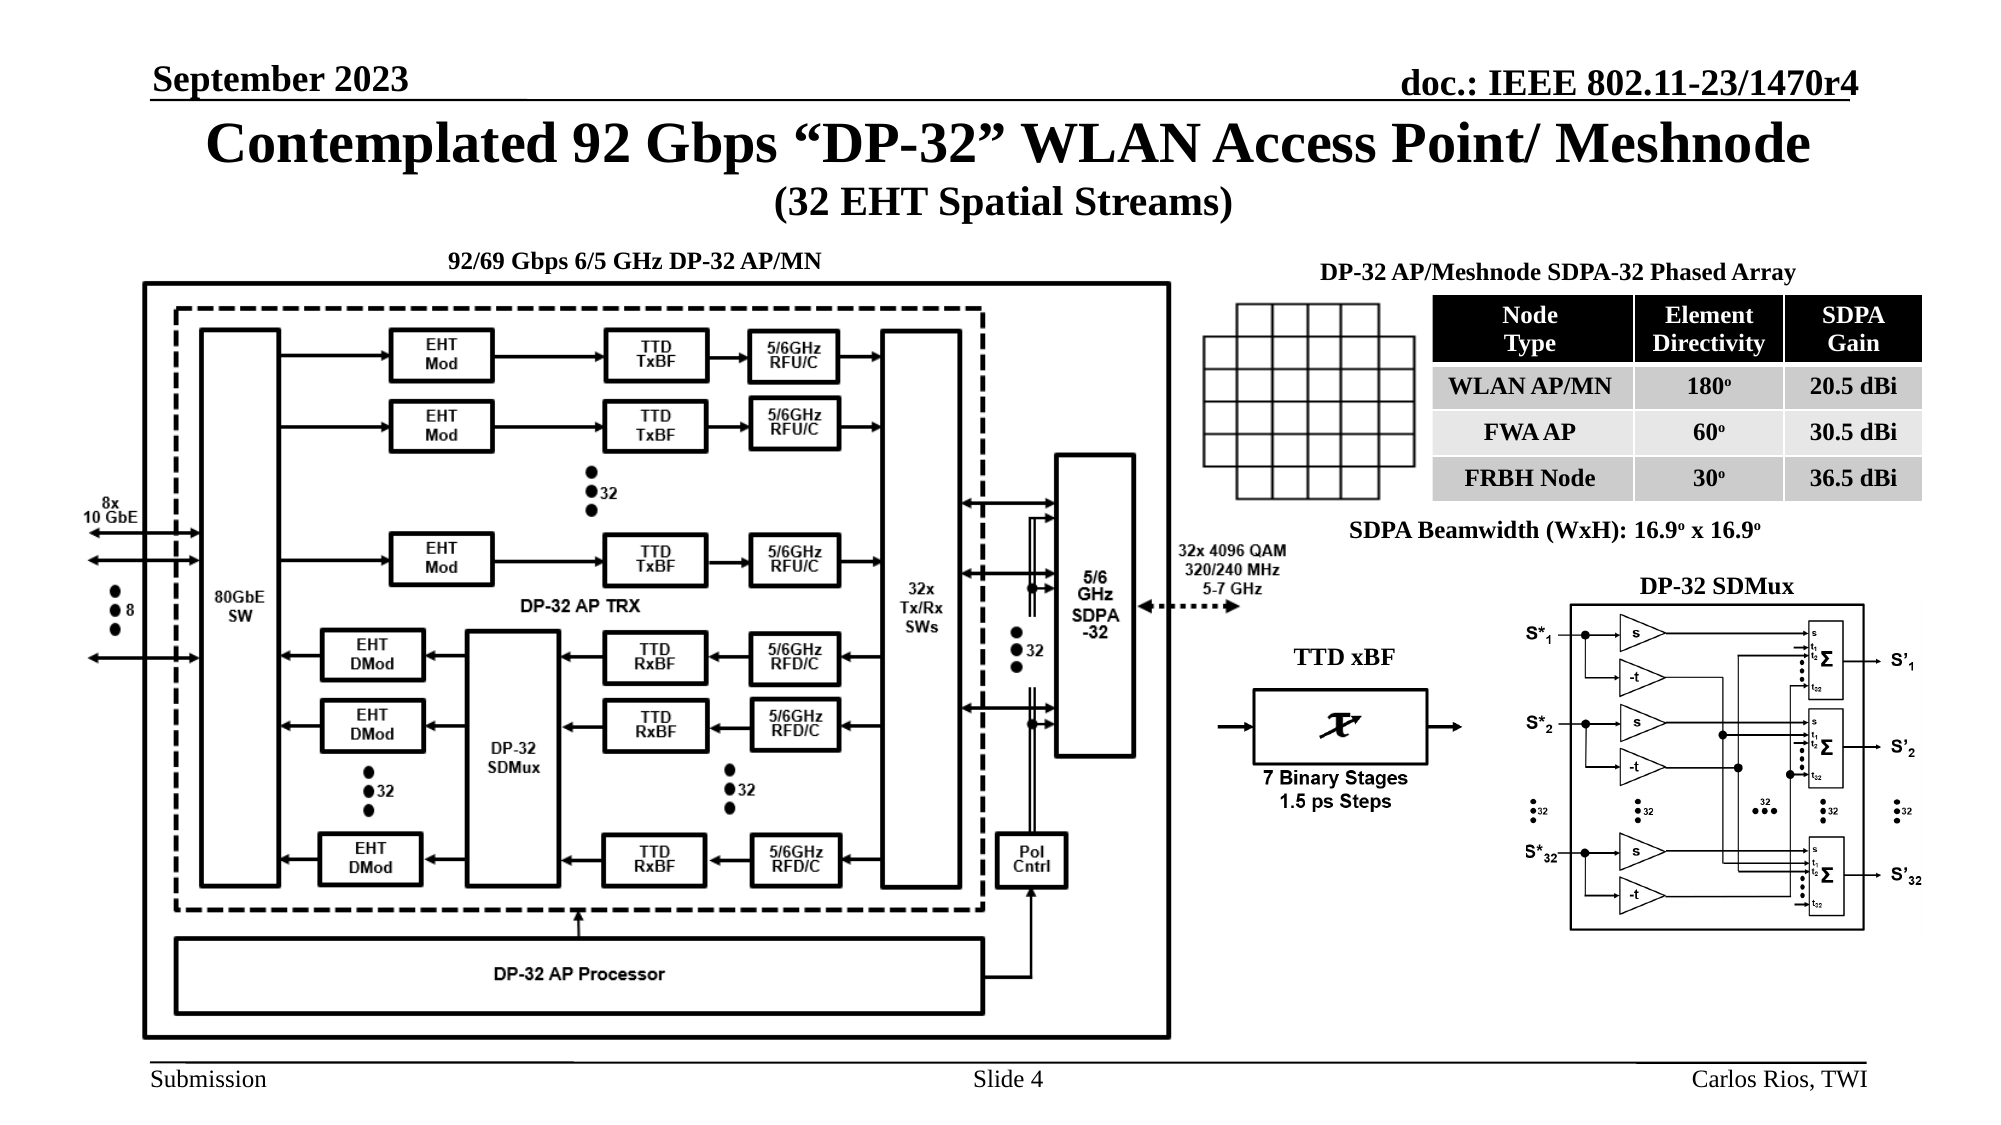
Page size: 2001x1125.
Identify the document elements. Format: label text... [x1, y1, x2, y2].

text_box DP-32 AP/Meshnode SDPA-32 Phased Array [1295, 248, 1917, 294]
table_cell 30o [1635, 457, 1783, 501]
table_header Element Directivity [1635, 295, 1783, 362]
table_cell 30.5 dBi [1785, 411, 1922, 455]
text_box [1525, 562, 1924, 938]
table_cell 180o [1635, 367, 1783, 409]
footer Carlos Rios, TWI [1171, 1061, 1869, 1093]
table_cell FWA AP [1438, 411, 1633, 455]
table_header SDPA Gain [1785, 295, 1922, 362]
table_header Node Type [1438, 295, 1633, 362]
table_cell 60o [1635, 411, 1783, 455]
text_box Contemplated 92 Gbps “DP-32” WLAN Access Point/ Meshnode (32 EHT Spatial Streams) [113, 113, 1905, 214]
table_cell FRBH Node [1438, 457, 1633, 501]
slide_number Slide 4 [950, 1061, 1067, 1123]
text_box SDPA Beamwidth (WxH): 16.9o x 16.9o [1295, 505, 1901, 551]
table_cell 36.5 dBi [1785, 457, 1922, 501]
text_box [76, 237, 1292, 1047]
picture [1200, 287, 1433, 513]
table_cell WLAN AP/MN [1438, 367, 1633, 409]
table_cell 20.5 dBi [1785, 367, 1922, 409]
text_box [1201, 633, 1470, 820]
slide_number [152, 54, 563, 100]
